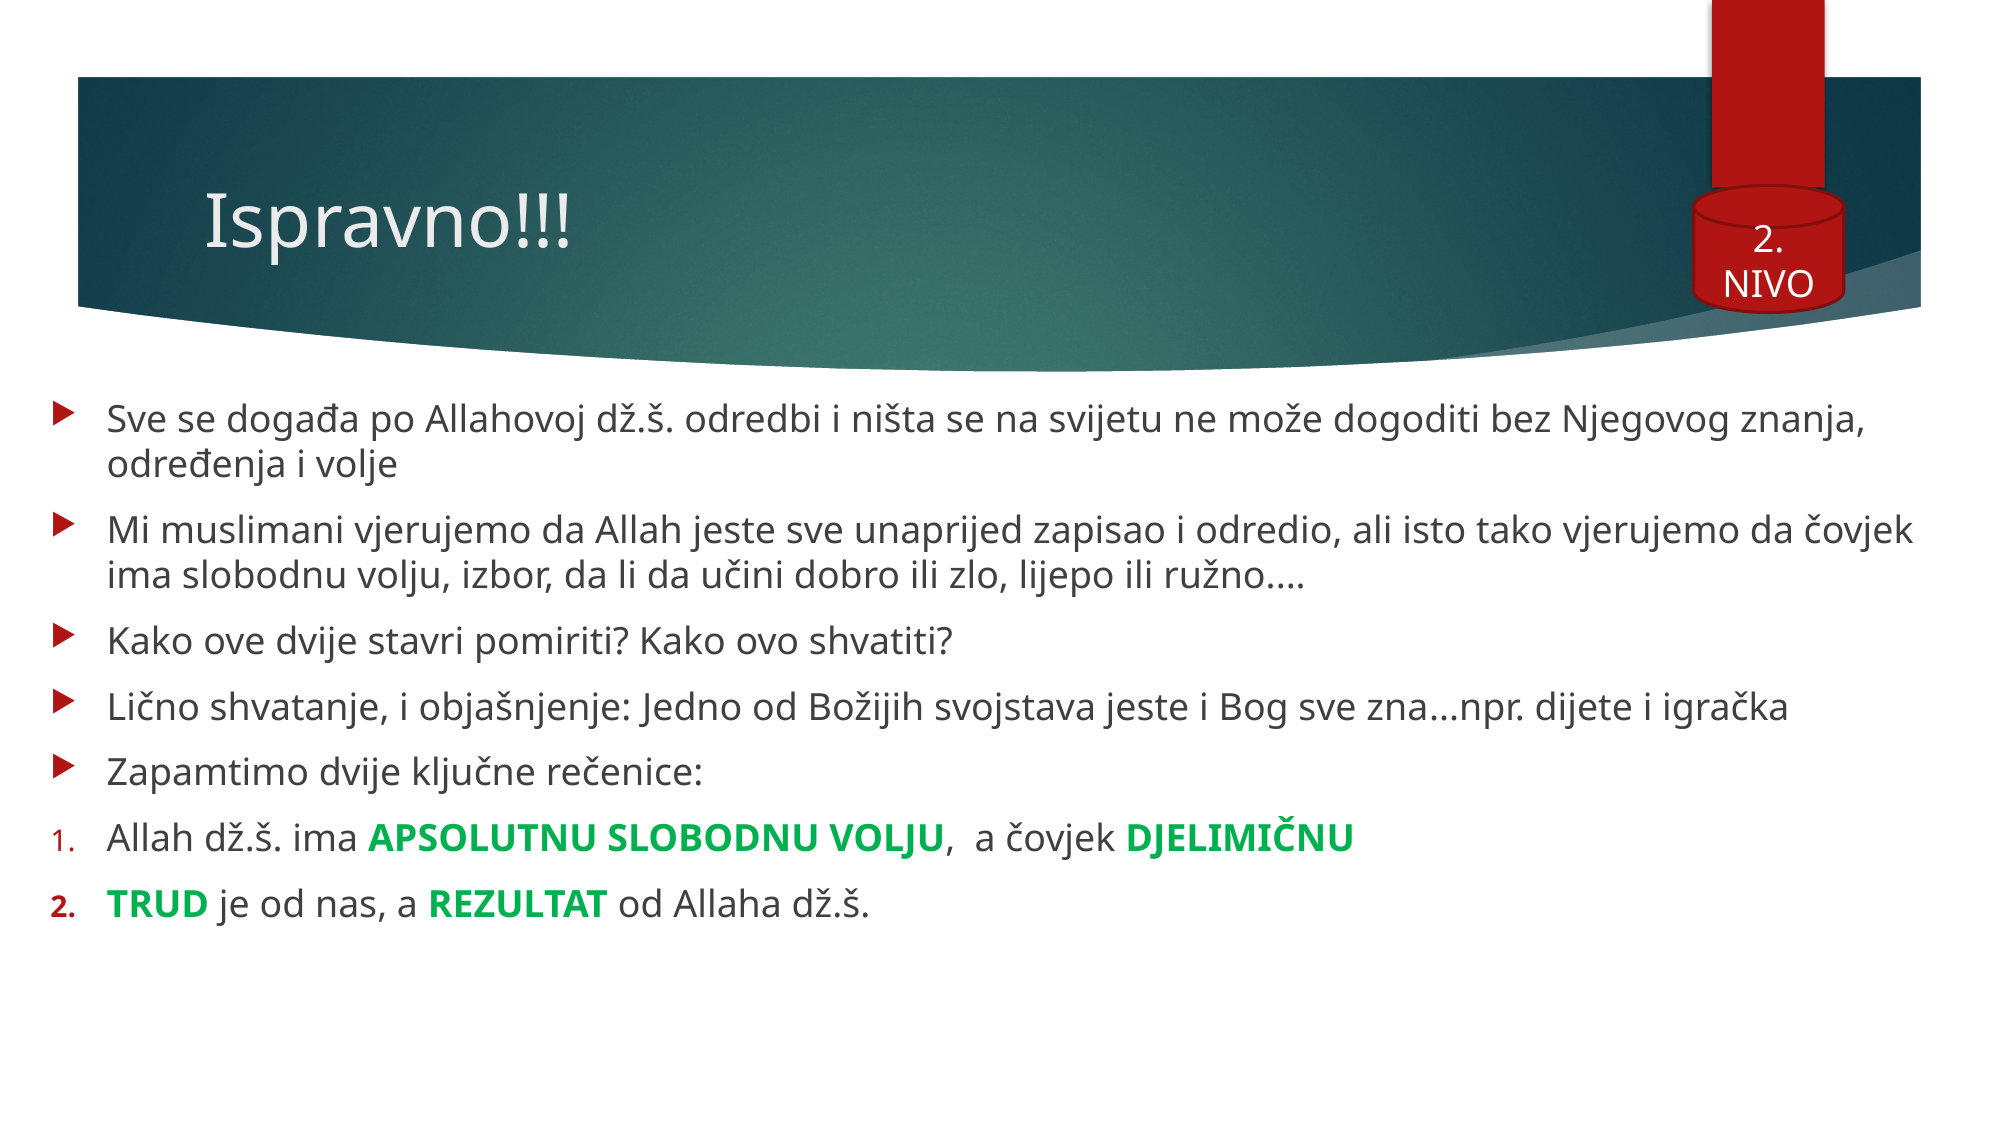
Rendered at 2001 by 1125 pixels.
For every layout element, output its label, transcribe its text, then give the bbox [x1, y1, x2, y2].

text_box 2. NIVO [1692, 183, 1846, 315]
list Sve se događa po Allahovoj dž.š. odredbi i ništa se na svijetu ne može dogoditi bez Njegovog znanja, određenja i volje Mi muslimani vjerujemo da Allah jeste sve unaprijed zapisao i odredio, ali isto tako vjerujemo da čovjek ima slobodnu volju, izbor, da li da učini dobro ili zlo, lijepo ili ružno.... Kako ove dvije stavri pomiriti? Kako ovo shvatiti? Lično shvatanje, i objašnjenje: Jedno od Božijih svojstava jeste i Bog sve zna...npr. dijete i igračka Zapamtimo dvije ključne rečenice: Allah dž.š. ima APSOLUTNU SLOBODNU VOLJU, a čovjek DJELIMIČNU TRUD je od nas, a REZULTAT od Allaha dž.š. [35, 387, 1973, 1103]
title Ispravno!!! [189, 159, 1638, 276]
